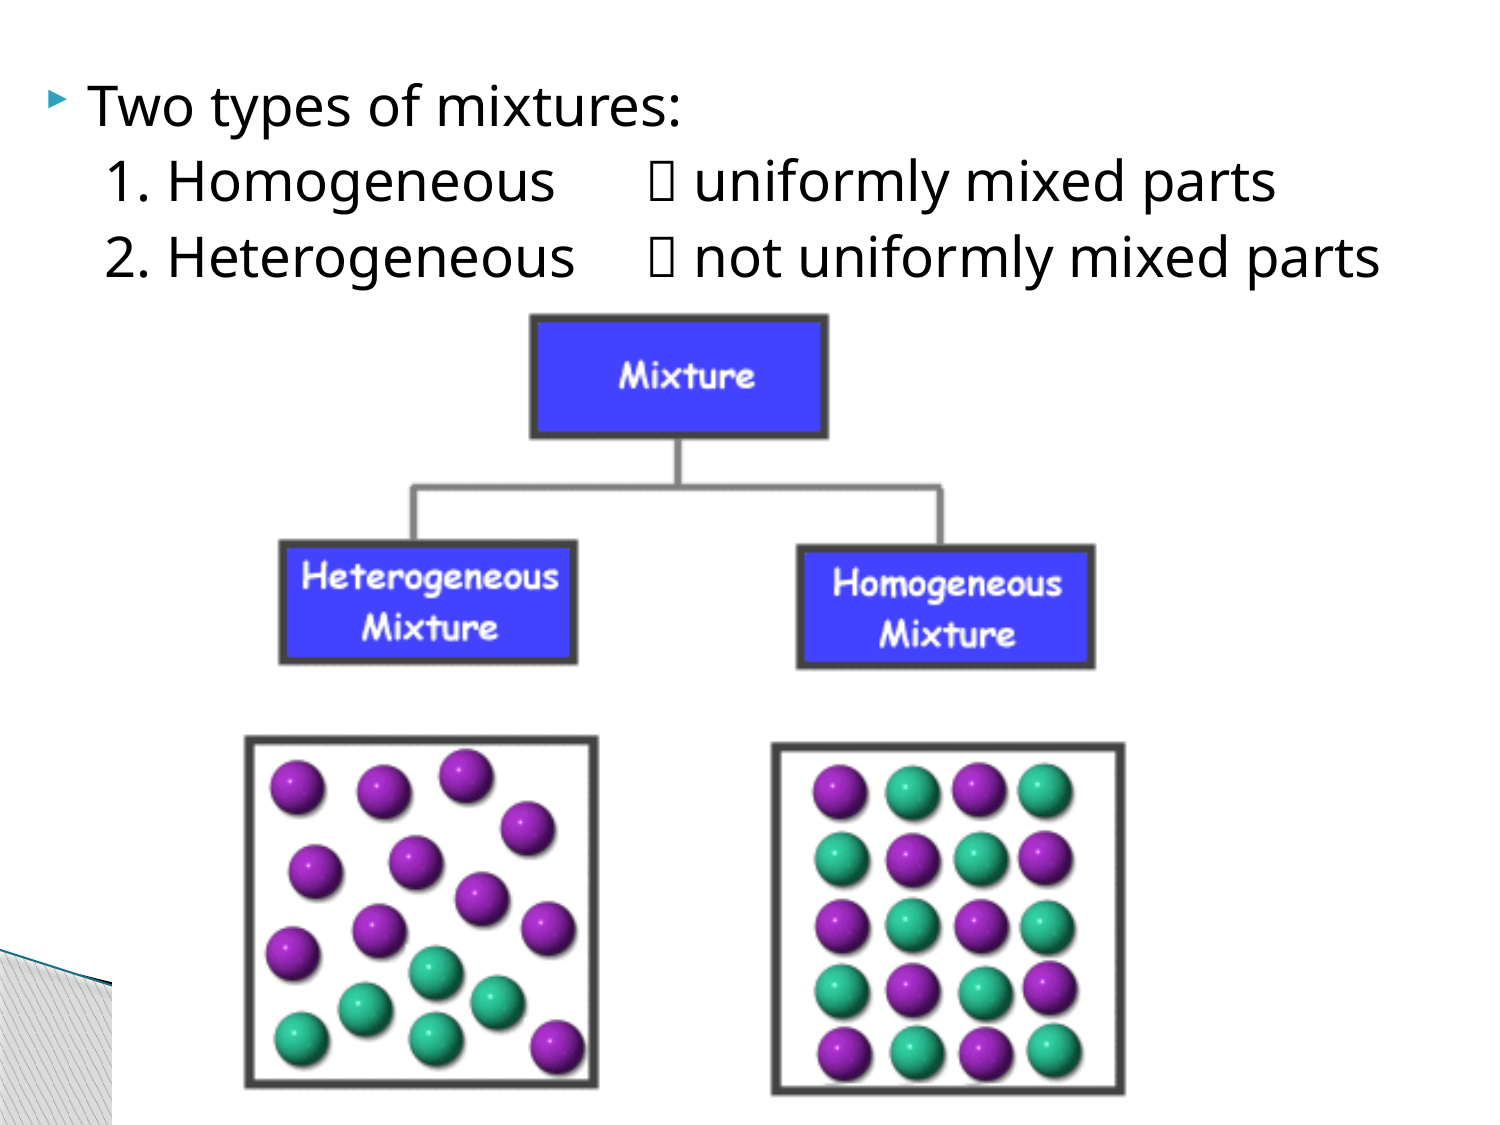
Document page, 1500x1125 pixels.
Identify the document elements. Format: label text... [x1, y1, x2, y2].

picture [112, 281, 1252, 1125]
list Two types of mixtures: 1. Homogeneous  uniformly mixed parts 2. Heterogeneous  not uniformly mixed parts [12, 62, 1475, 1005]
